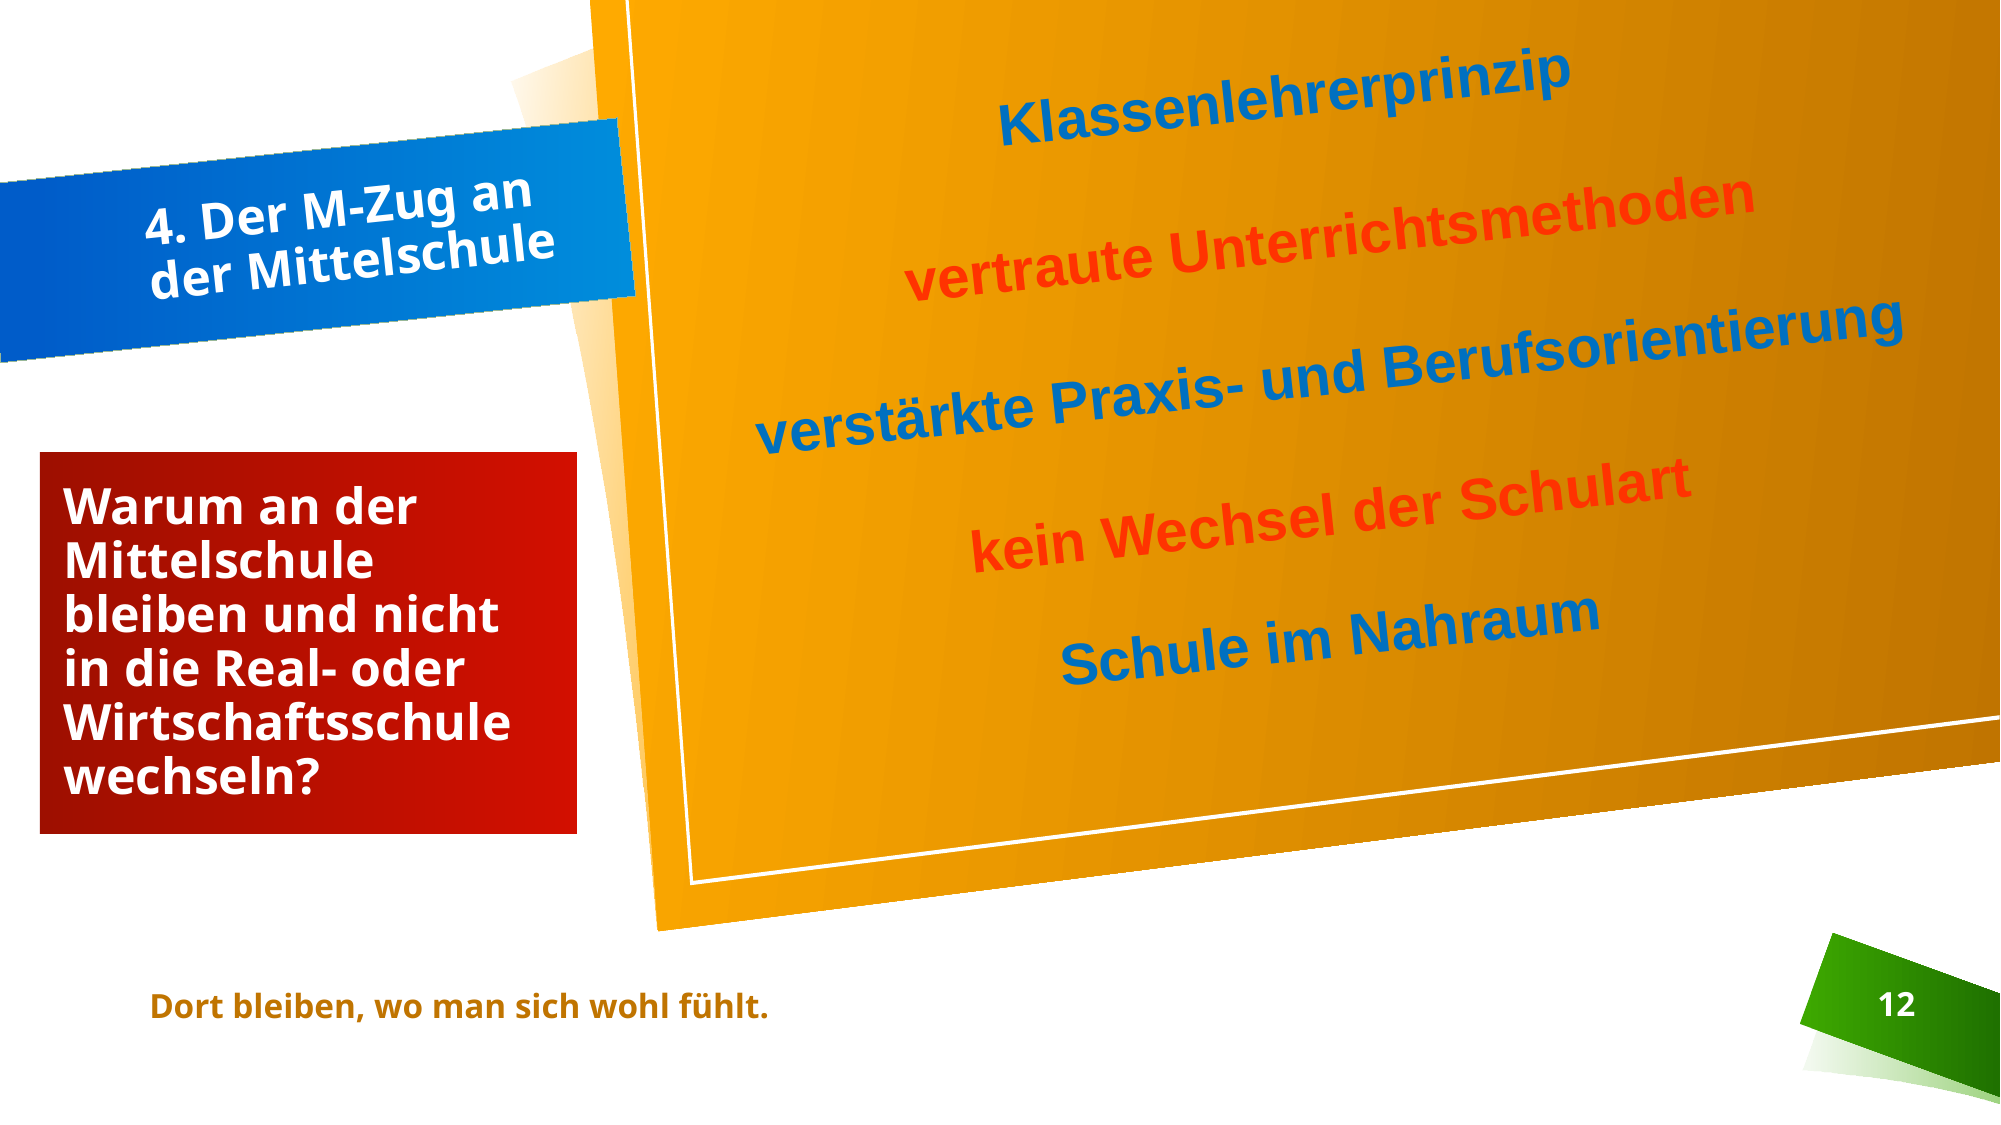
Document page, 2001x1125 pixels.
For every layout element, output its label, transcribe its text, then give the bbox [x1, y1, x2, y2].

text_box vertraute Unterrichtsmethoden [653, 110, 2000, 356]
list Warum an der Mittelschule bleiben und nicht in die Real- oder Wirtschaftsschule wechseln? [39, 452, 577, 834]
footer Dort bleiben, wo man sich wohl fühlt. [149, 975, 790, 1036]
title 4. Der M-Zug an der Mittelschule [0, 118, 636, 363]
slide_number 12 [1831, 975, 1962, 1036]
text_box Schule im Nahraum [653, 511, 2000, 757]
text_box kein Wechsel der Schulart [653, 388, 2000, 634]
text_box Klassenlehrerprinzip [608, 0, 1962, 215]
text_box verstärkte Praxis- und Berufsorientierung [653, 247, 2000, 493]
